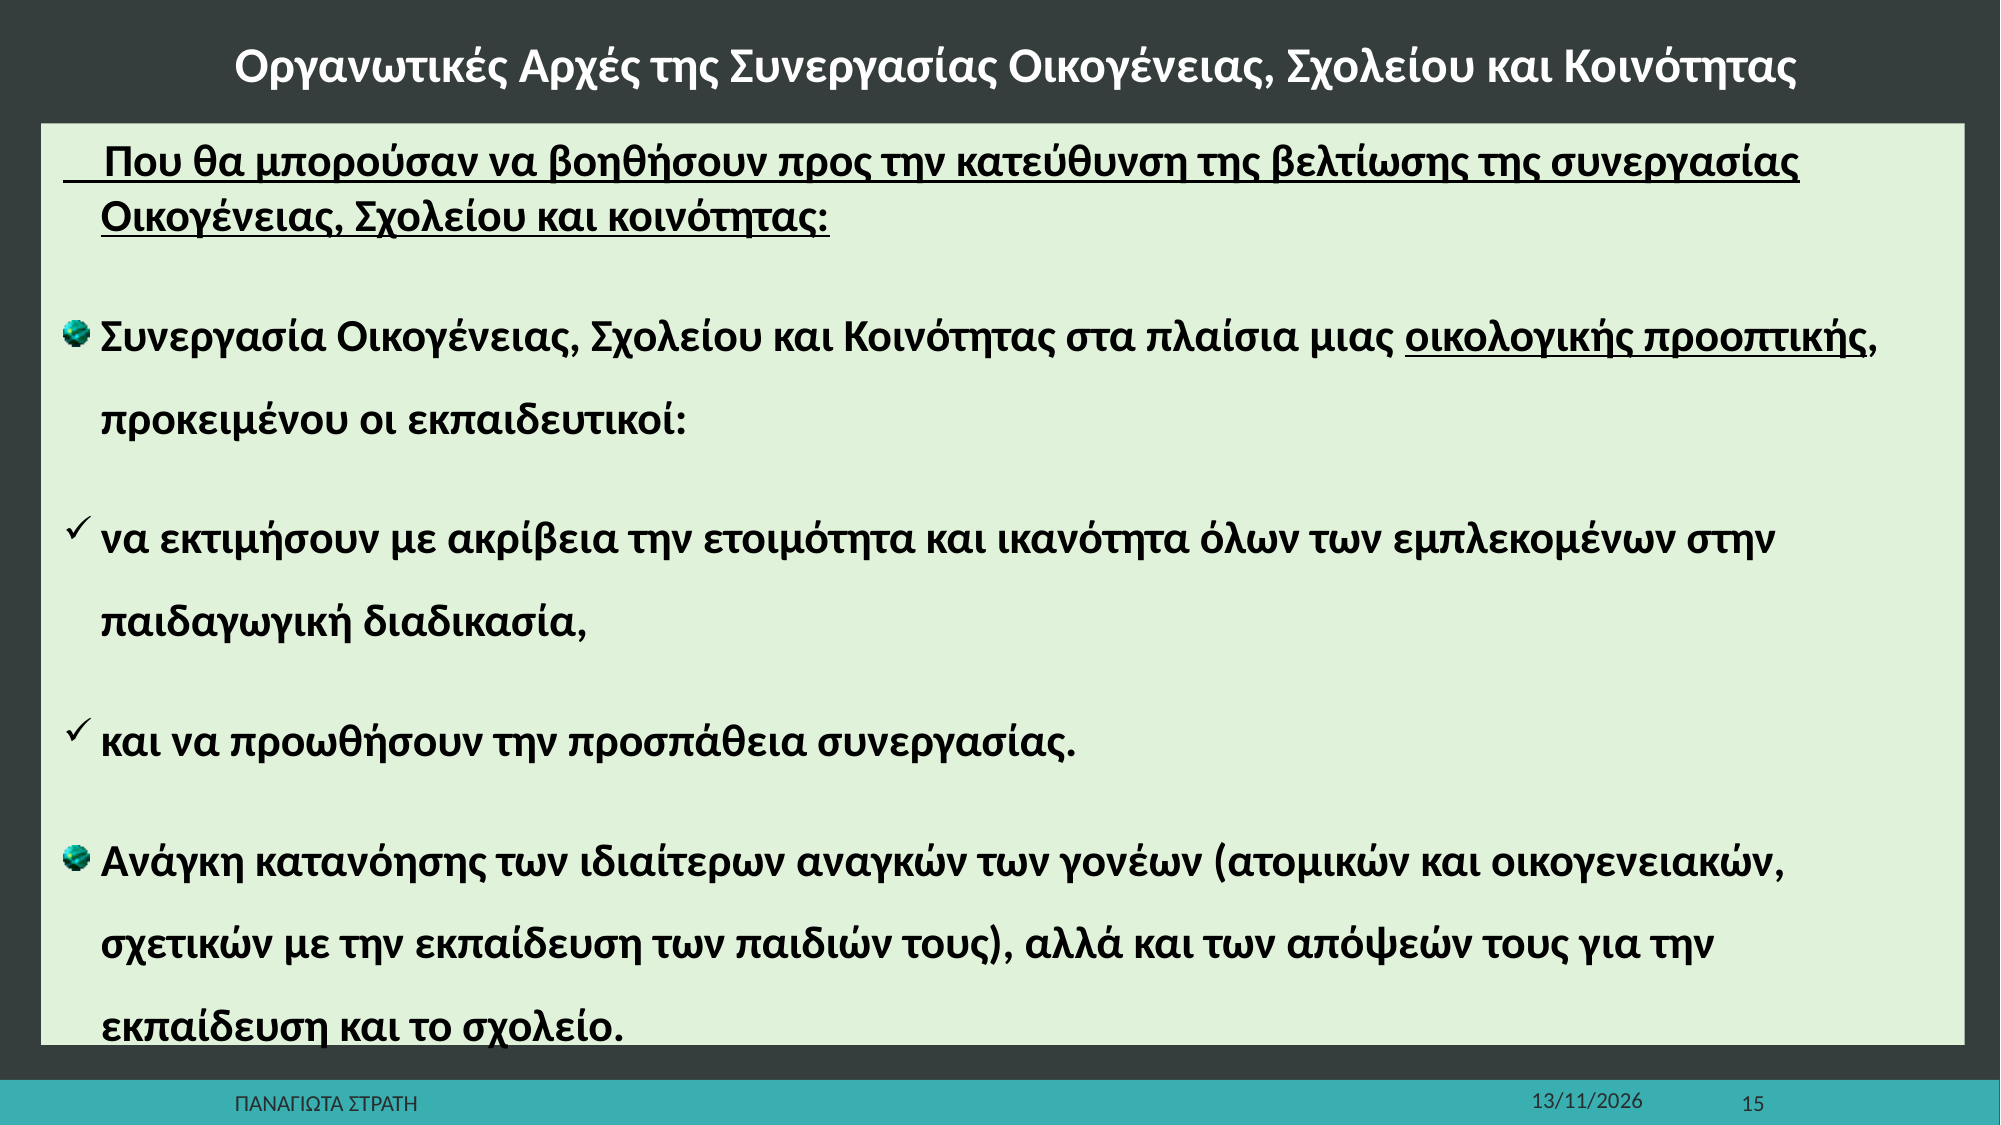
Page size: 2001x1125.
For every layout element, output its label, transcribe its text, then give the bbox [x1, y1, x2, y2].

list Που θα μπορούσαν να βοηθήσουν προς την κατεύθυνση της βελτίωσης της συνεργασίας Οικογένειας, Σχολείου και κοινότητας: Συνεργασία Οικογένειας, Σχολείου και Κοινότητας στα πλαίσια μιας οικολογικής προοπτικής, προκειμένου οι εκπαιδευτικοί: να εκτιμήσουν με ακρίβεια την ετοιμότητα και ικανότητα όλων των εμπλεκομένων στην παιδαγωγική διαδικασία, και να προωθήσουν την προσπάθεια συνεργασίας. Ανάγκη κατανόησης των ιδιαίτερων αναγκών των γονέων (ατομικών και οικογενειακών, σχετικών με την εκπαίδευση των παιδιών τους), αλλά και των απόψεών τους για την εκπαίδευση και το σχολείο. [41, 123, 1965, 1045]
picture [63, 845, 90, 871]
picture [63, 320, 90, 347]
title Οργανωτικές Αρχές της Συνεργασίας Οικογένειας, Σχολείου και Κοινότητας [220, 36, 1834, 123]
footer Παναγιωτα Στρατη [220, 1083, 1395, 1122]
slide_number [1415, 1083, 1659, 1122]
slide_number 15 [1674, 1083, 1780, 1122]
